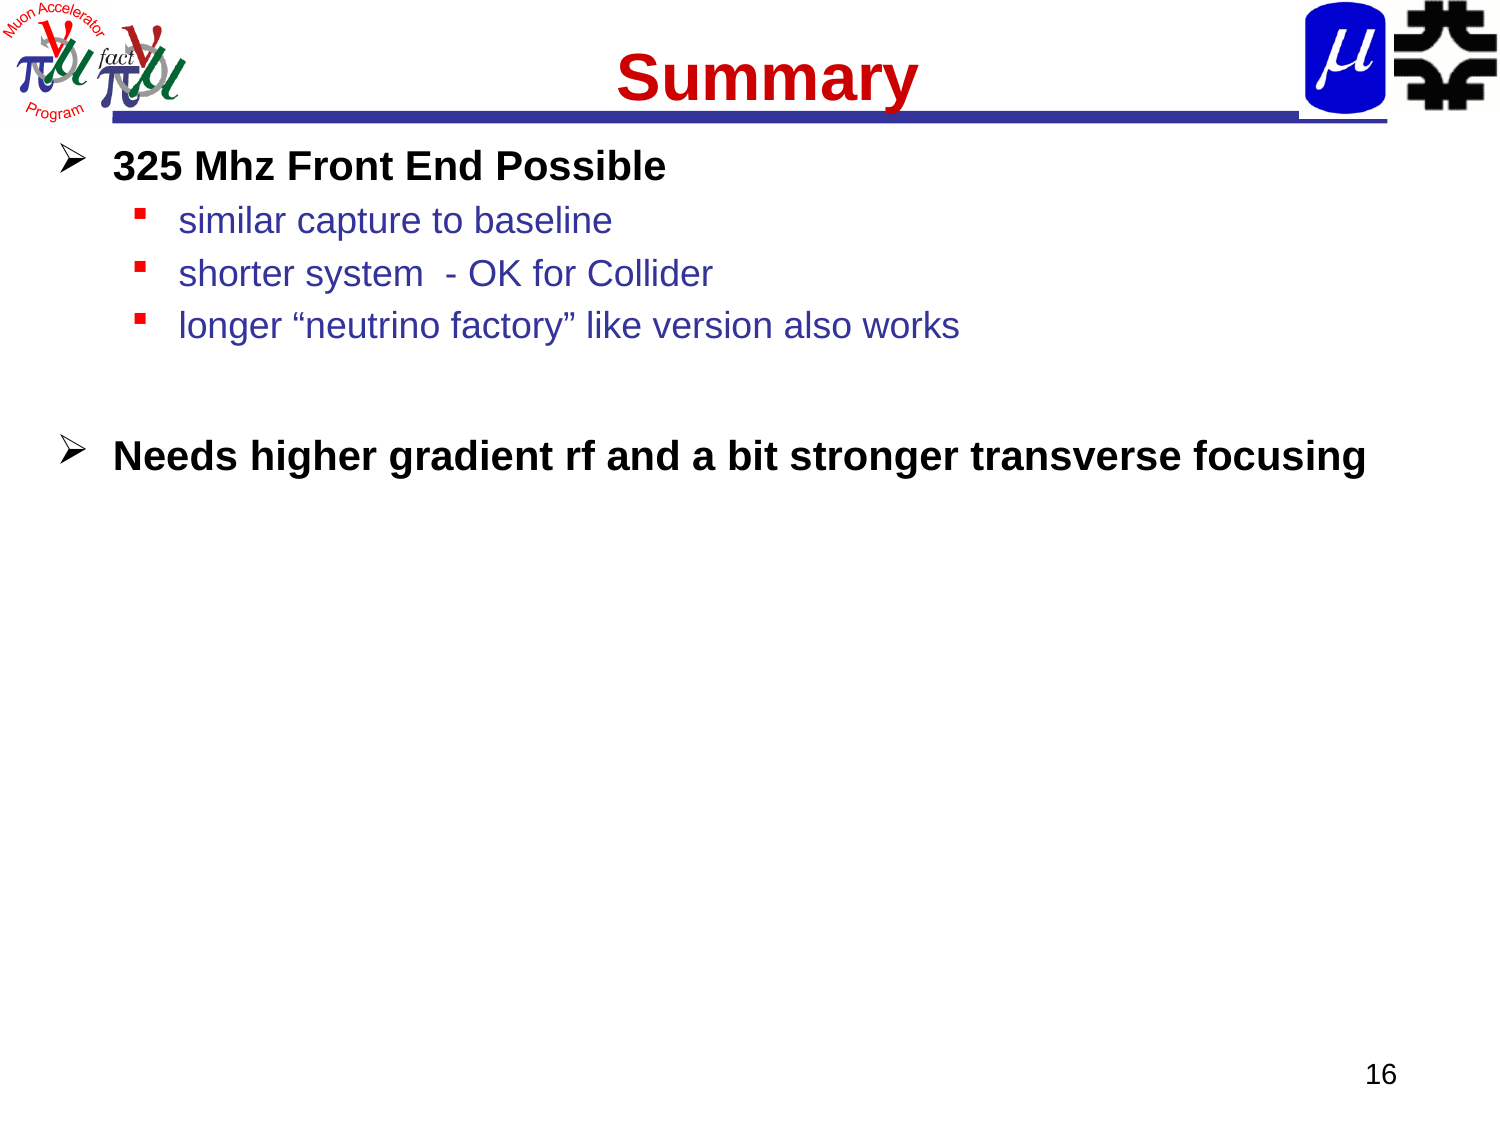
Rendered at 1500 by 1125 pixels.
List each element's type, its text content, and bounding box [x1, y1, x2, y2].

list 325 Mhz Front End Possible similar capture to baseline shorter system - OK for Collider longer “neutrino factory” like version also works Needs higher gradient rf and a bit stronger transverse focusing [41, 131, 1388, 1038]
title Summary [163, 20, 1374, 127]
slide_number 16 [1062, 1047, 1413, 1125]
picture [1299, 0, 1500, 119]
picture [0, 0, 163, 124]
